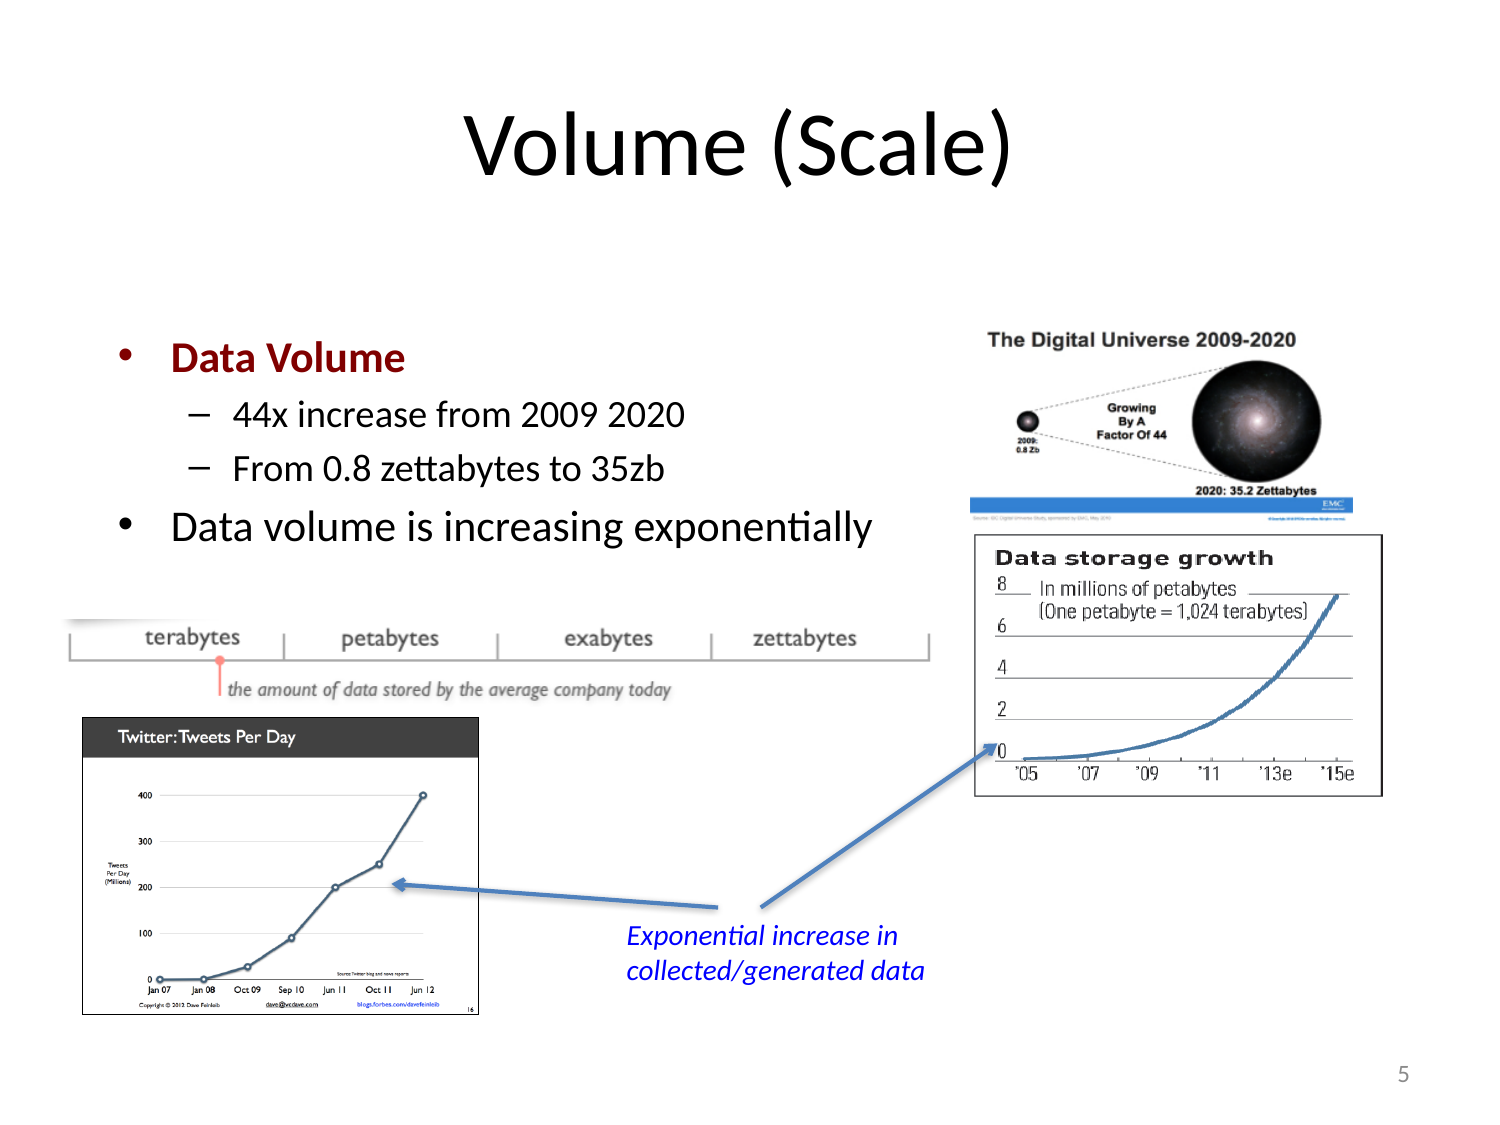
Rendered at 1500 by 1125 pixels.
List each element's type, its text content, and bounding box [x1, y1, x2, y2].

slide_number 5 [1074, 1042, 1425, 1103]
picture [969, 530, 1391, 799]
picture [41, 619, 952, 718]
picture [969, 320, 1353, 524]
title Volume (Scale) [75, 45, 1425, 233]
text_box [81, 716, 1014, 1016]
list Data Volume 44x increase from 2009 2020 From 0.8 zettabytes to 35zb Data volume is increasing exponentially [102, 320, 928, 564]
